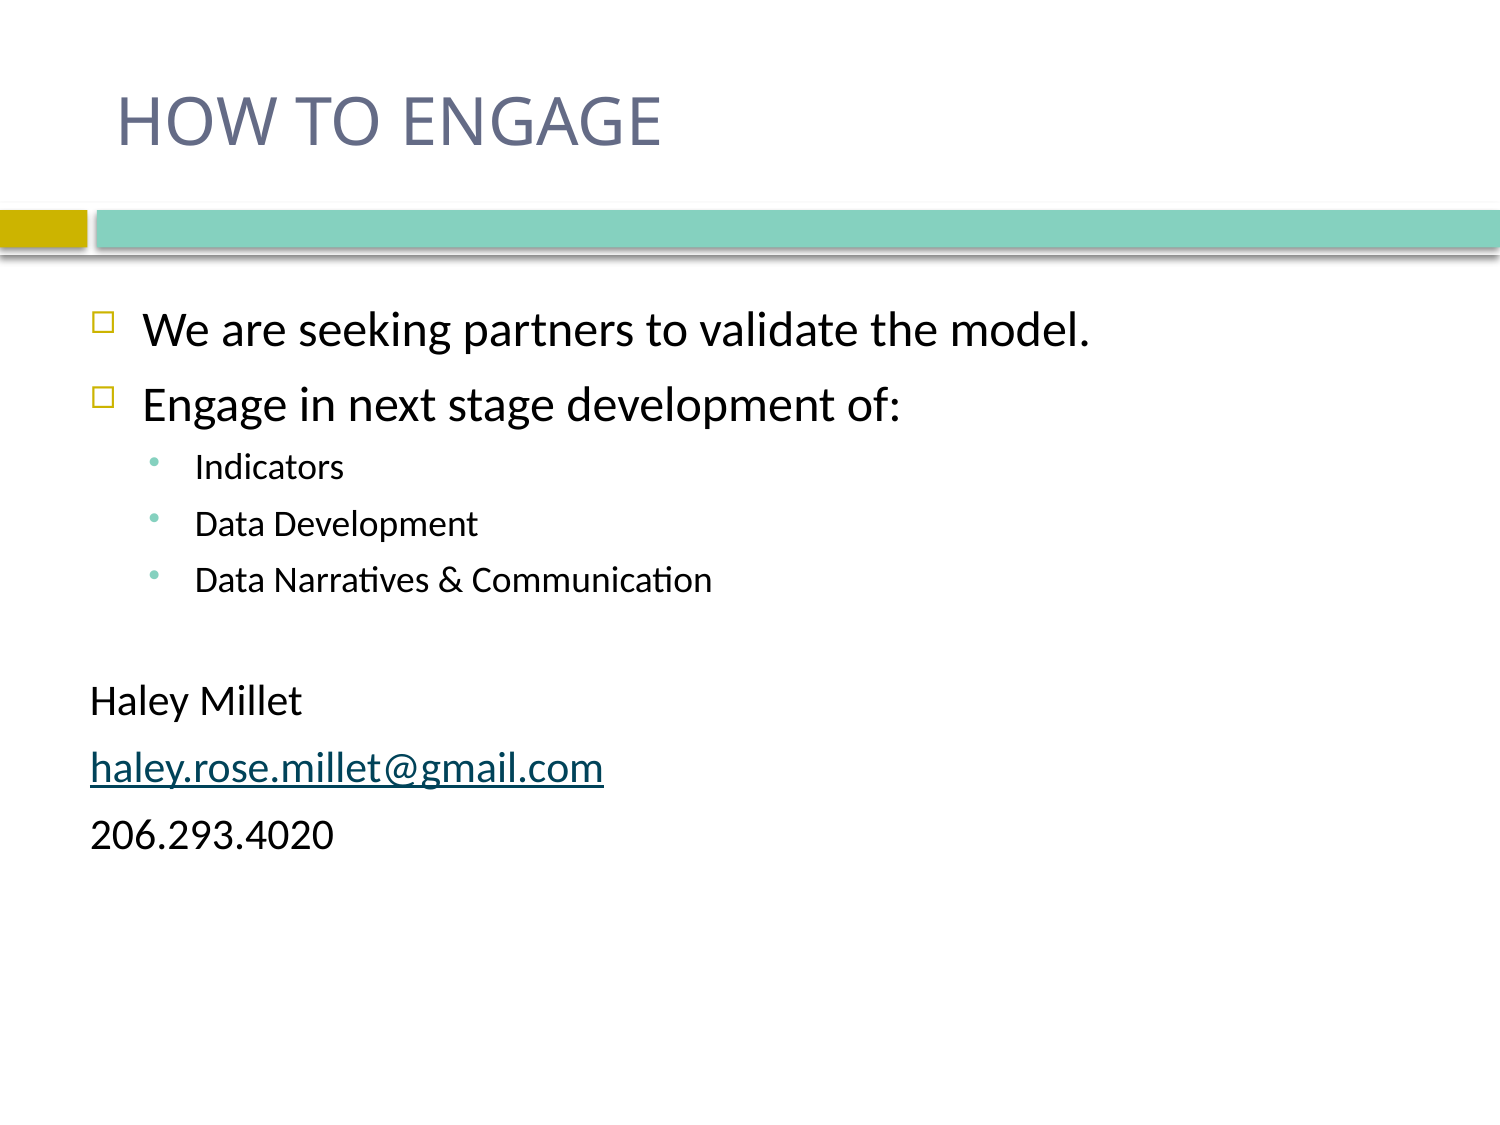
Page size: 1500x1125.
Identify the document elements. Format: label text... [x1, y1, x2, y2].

title HOW TO ENGAGE [100, 37, 1438, 200]
text_box We are seeking partners to validate the model. Engage in next stage development of: Indicators Data Development Data Narratives & Communication Haley Millet haley.rose.millet@gmail.com 206.293.4020 [75, 289, 1250, 1032]
